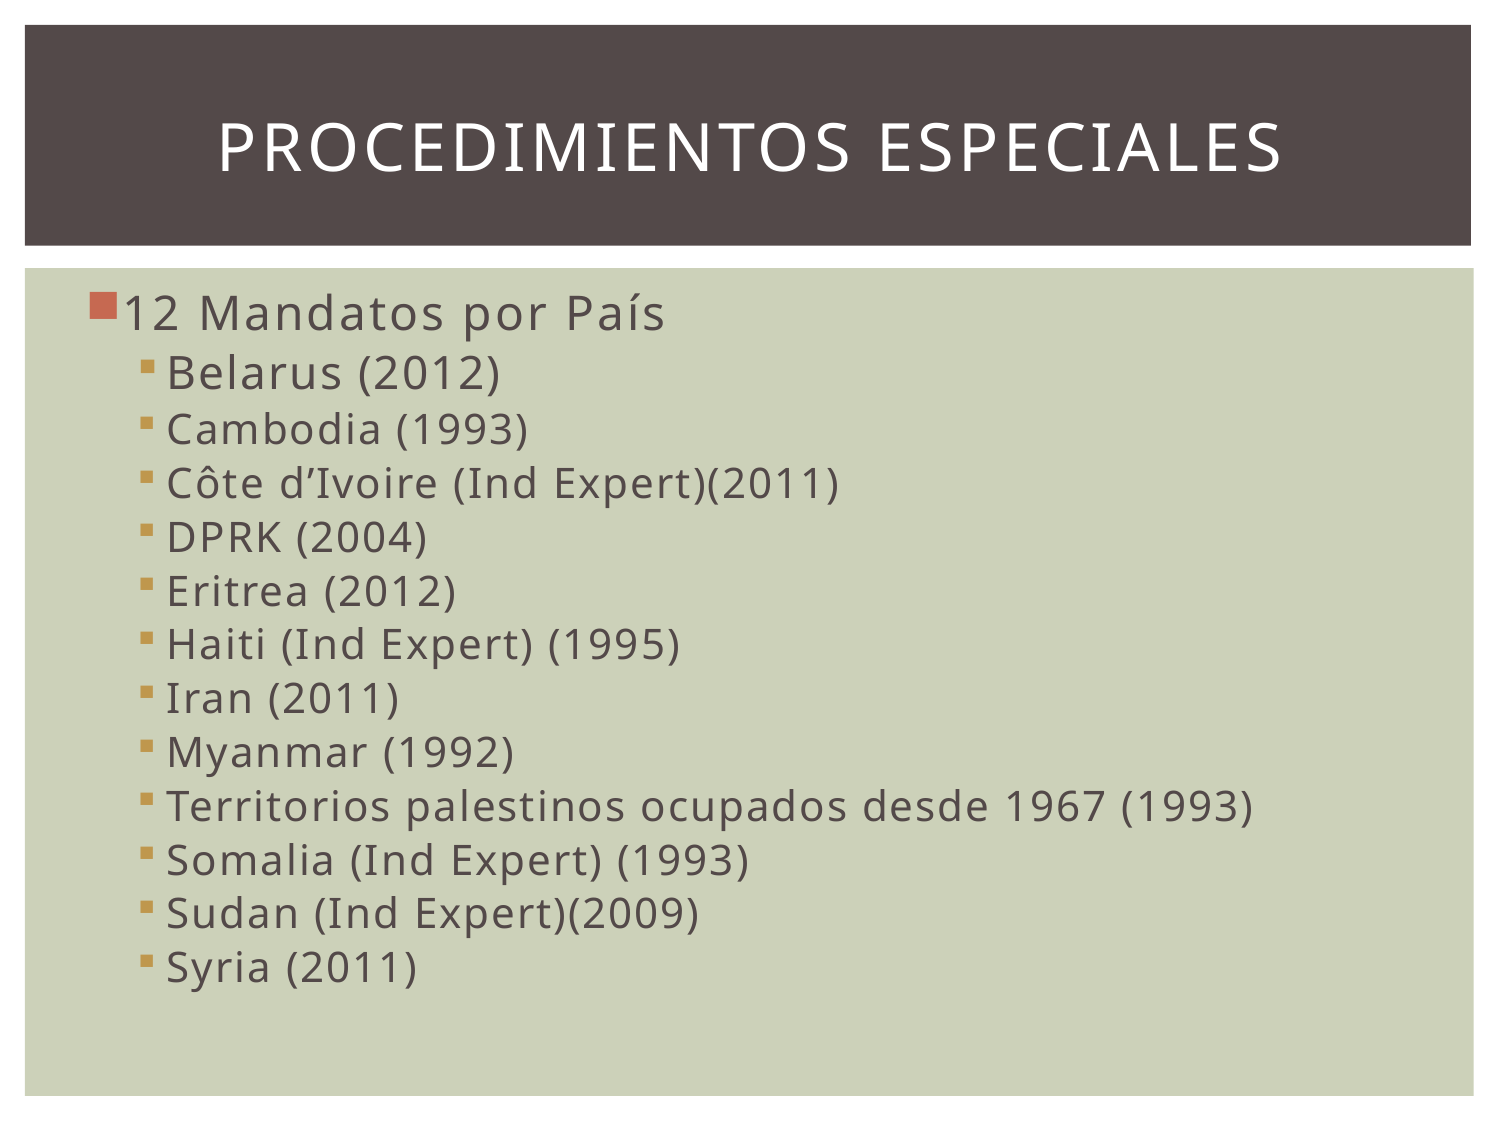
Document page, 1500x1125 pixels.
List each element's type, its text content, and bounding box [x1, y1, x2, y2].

list 12 Mandatos por País Belarus (2012) Cambodia (1993) Côte d’Ivoire (Ind Expert)(2011) DPRK (2004) Eritrea (2012) Haiti (Ind Expert) (1995) Iran (2011) Myanmar (1992) Territorios palestinos ocupados desde 1967 (1993) Somalia (Ind Expert) (1993) Sudan (Ind Expert)(2009) Syria (2011) [62, 281, 1442, 1005]
title Procedimientos Especiales [62, 58, 1438, 232]
